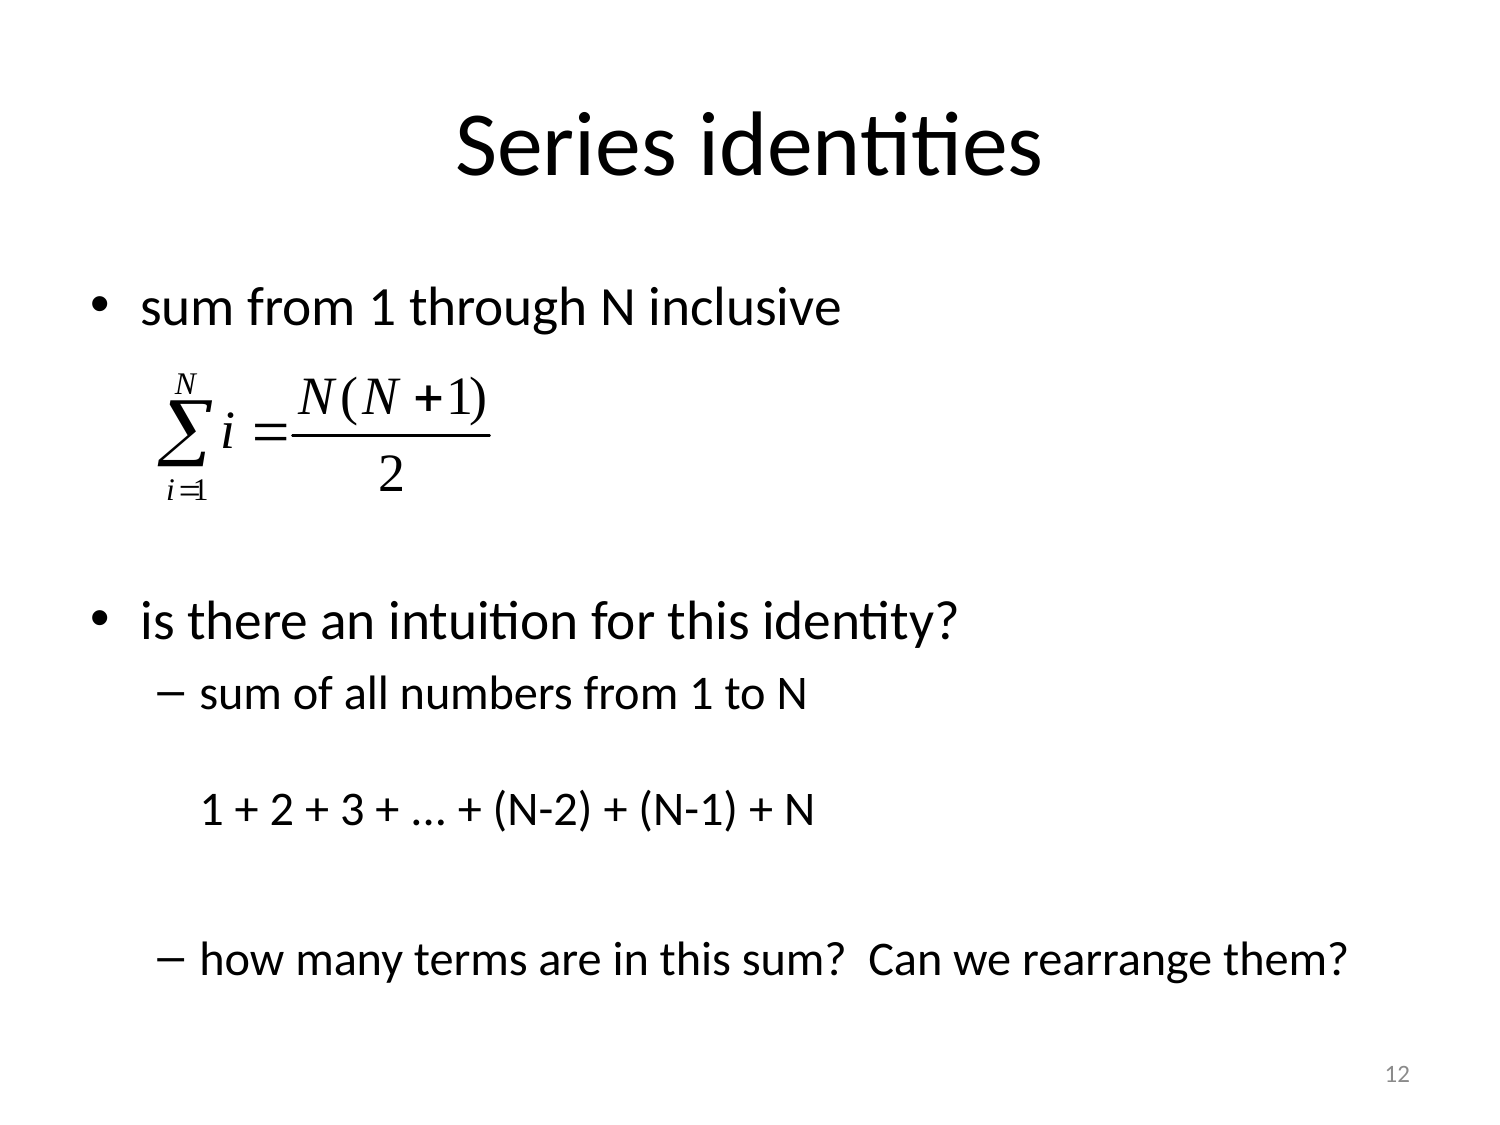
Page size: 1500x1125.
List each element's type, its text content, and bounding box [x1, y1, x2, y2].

list sum from 1 through N inclusive is there an intuition for this identity? sum of all numbers from 1 to N 1 + 2 + 3 + ... + (N-2) + (N-1) + N how many terms are in this sum? Can we rearrange them? [75, 262, 1425, 1005]
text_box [149, 358, 501, 513]
title Series identities [75, 45, 1425, 233]
slide_number 12 [1074, 1042, 1425, 1103]
